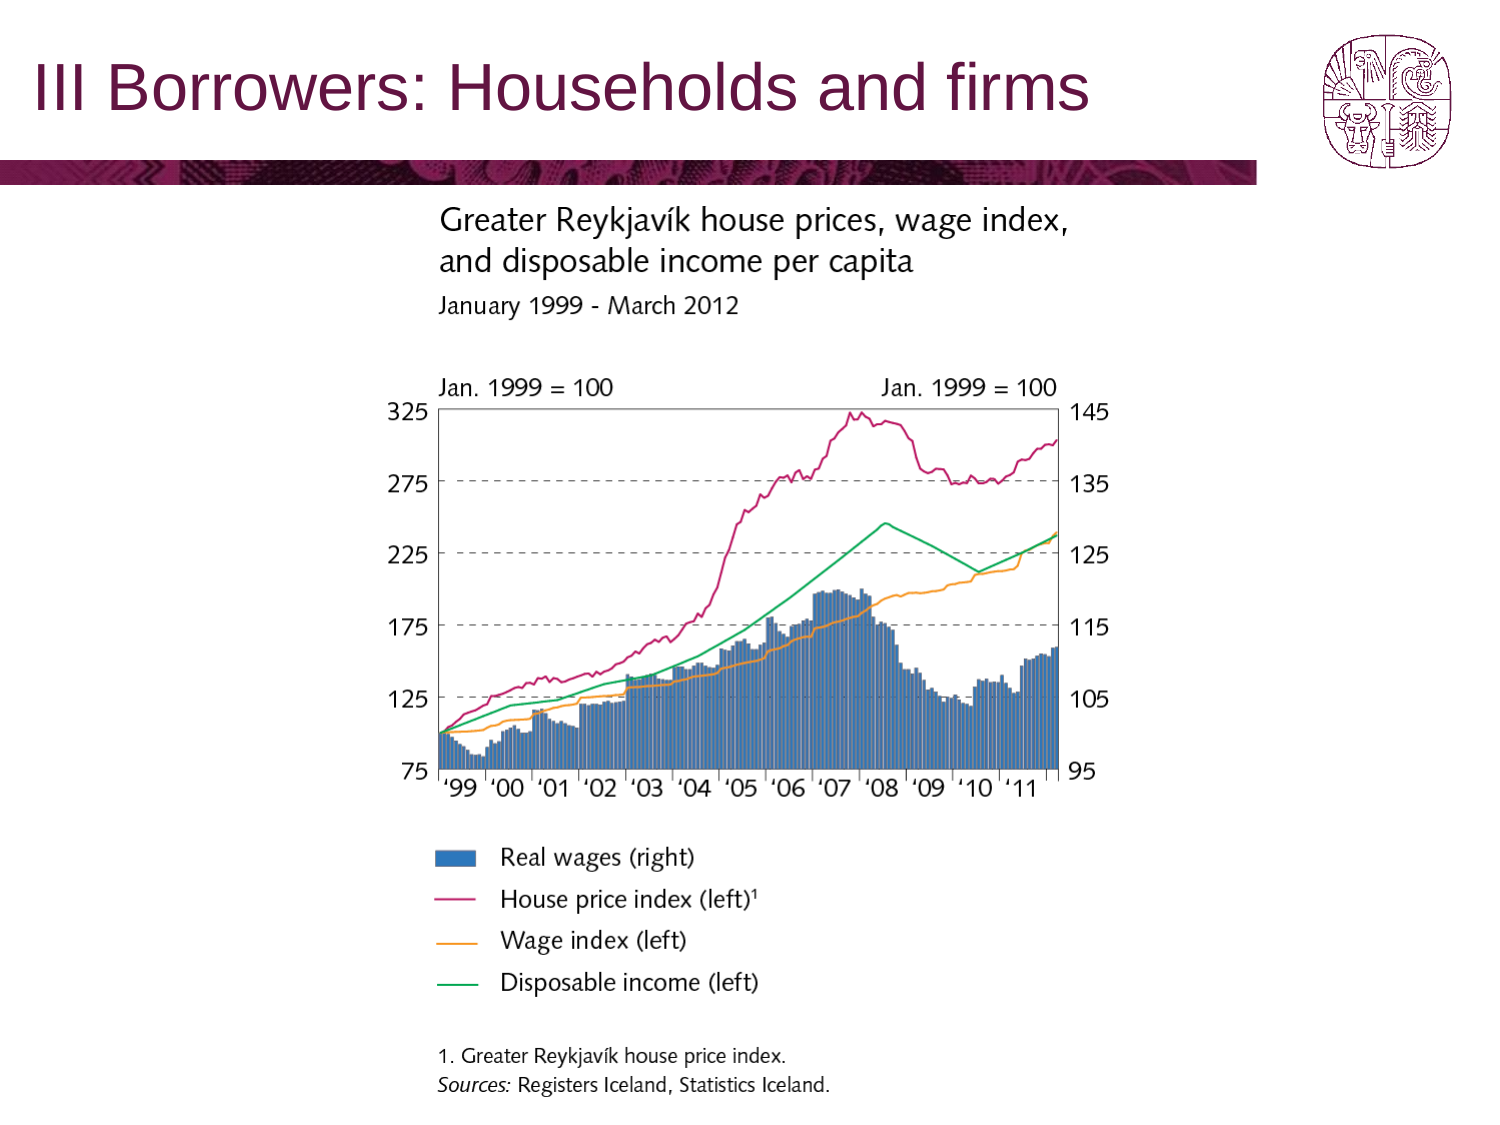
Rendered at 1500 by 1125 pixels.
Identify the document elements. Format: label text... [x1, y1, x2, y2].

picture [1316, 31, 1456, 173]
title III Borrowers: Households and firms [17, 19, 1247, 149]
picture [387, 203, 1111, 1097]
picture [0, 160, 1258, 185]
